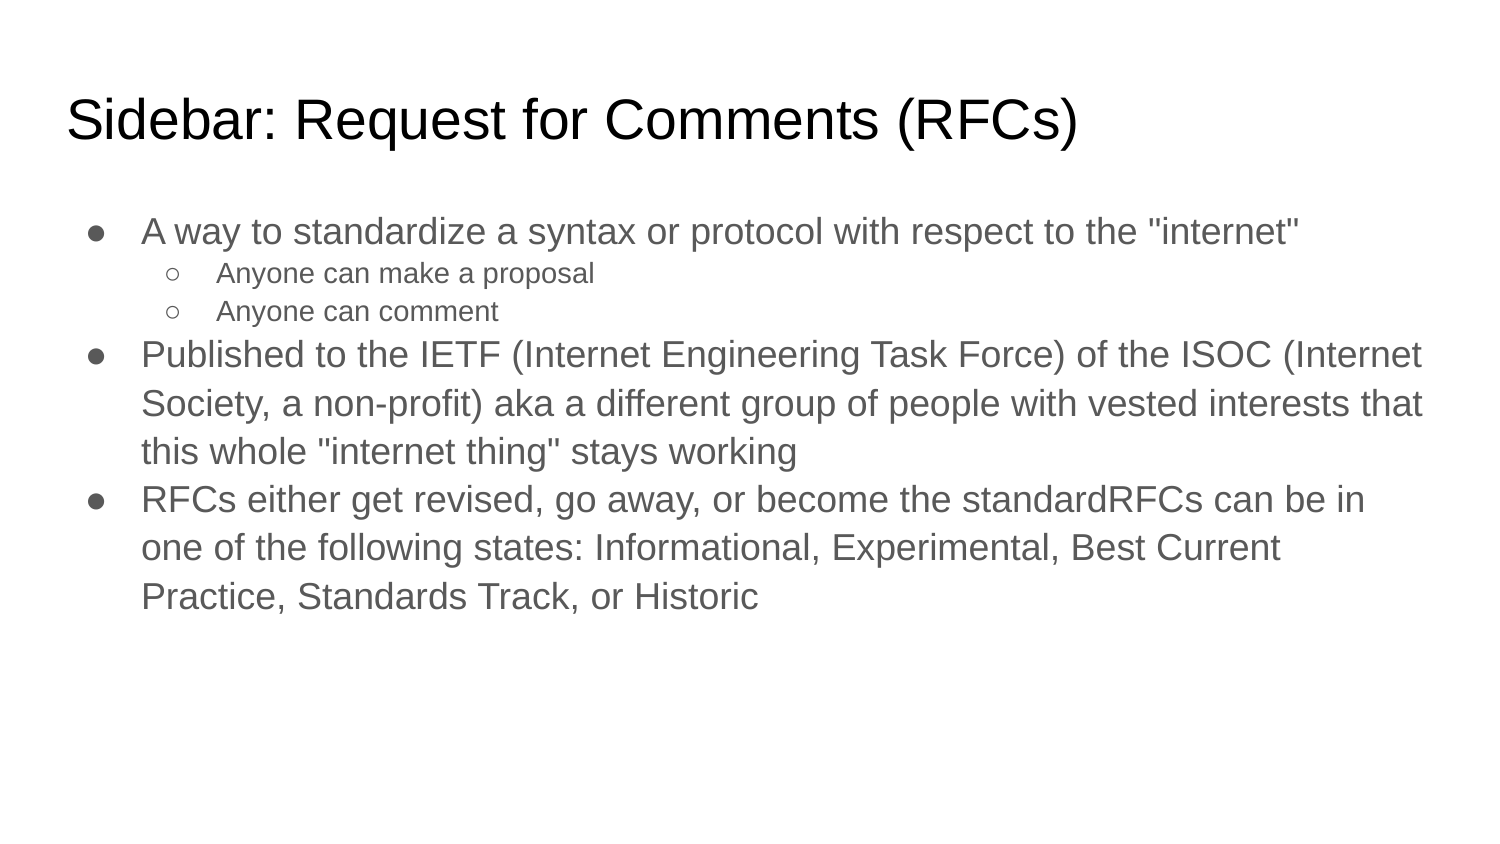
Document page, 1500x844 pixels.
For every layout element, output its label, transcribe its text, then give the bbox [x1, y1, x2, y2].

list A way to standardize a syntax or protocol with respect to the "internet" Anyone can make a proposal Anyone can comment Published to the IETF (Internet Engineering Task Force) of the ISOC (Internet Society, a non-profit) aka a different group of people with vested interests that this whole "internet thing" stays working RFCs either get revised, go away, or become the standardRFCs can be in one of the following states: Informational, Experimental, Best Current Practice, Standards Track, or Historic [51, 189, 1449, 750]
title Sidebar: Request for Comments (RFCs) [51, 72, 1449, 167]
